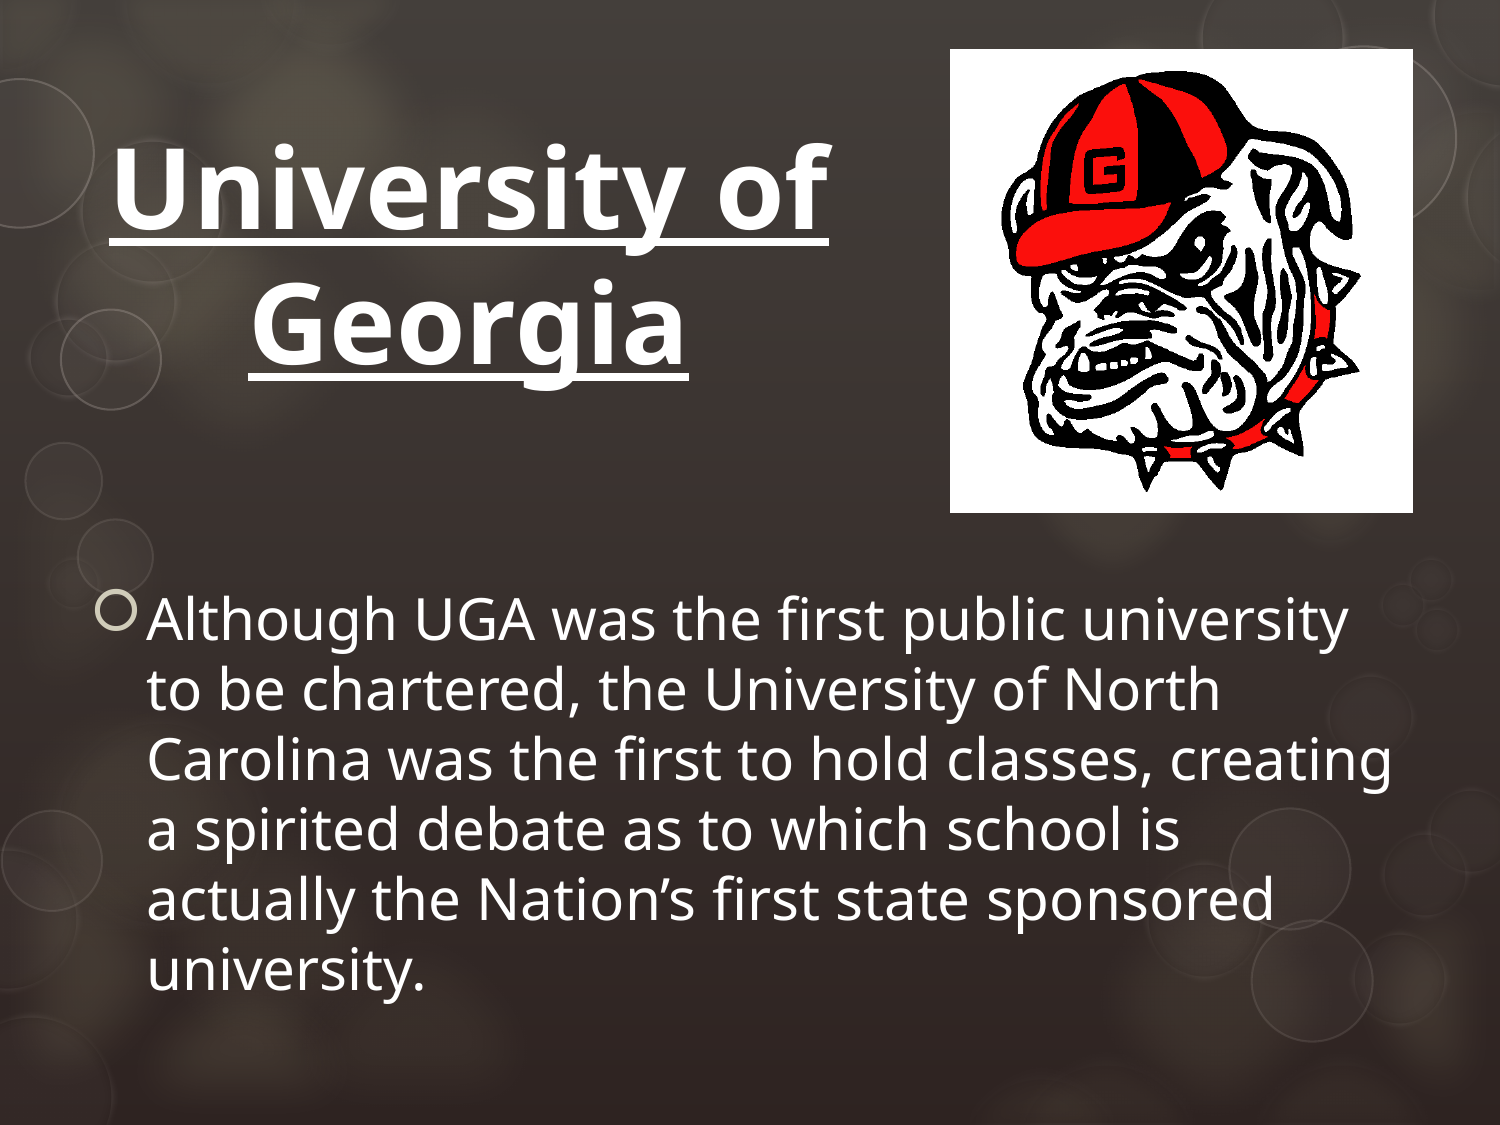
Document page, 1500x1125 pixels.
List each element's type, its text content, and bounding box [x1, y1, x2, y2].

title University of Georgia [62, 37, 875, 395]
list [949, 49, 1413, 513]
list Although UGA was the first public university to be chartered, the University of North Carolina was the first to hold classes, creating a spirited debate as to which school is actually the Nation’s first state sponsored university. [75, 575, 1413, 1020]
